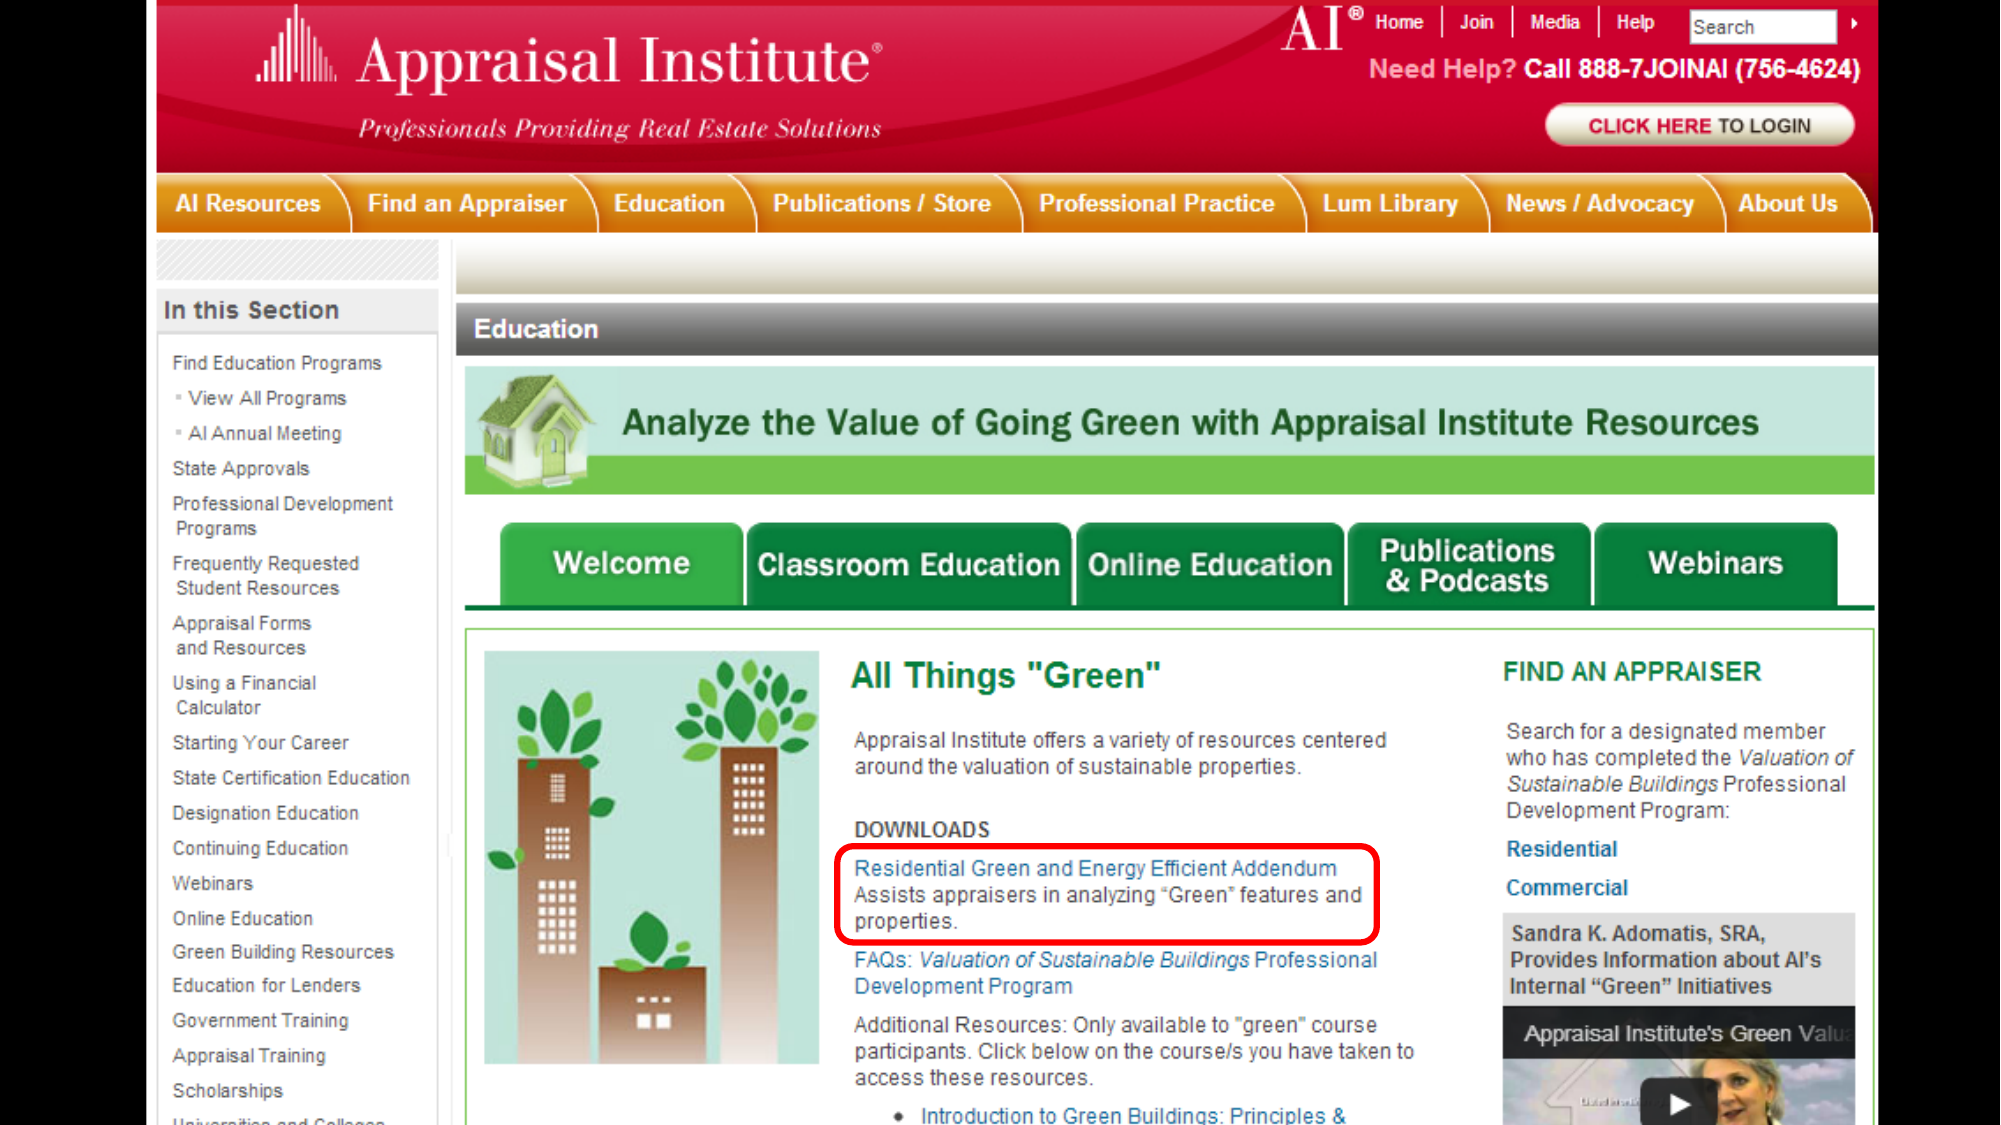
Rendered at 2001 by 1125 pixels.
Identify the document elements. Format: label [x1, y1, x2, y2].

picture [146, 0, 1879, 1125]
